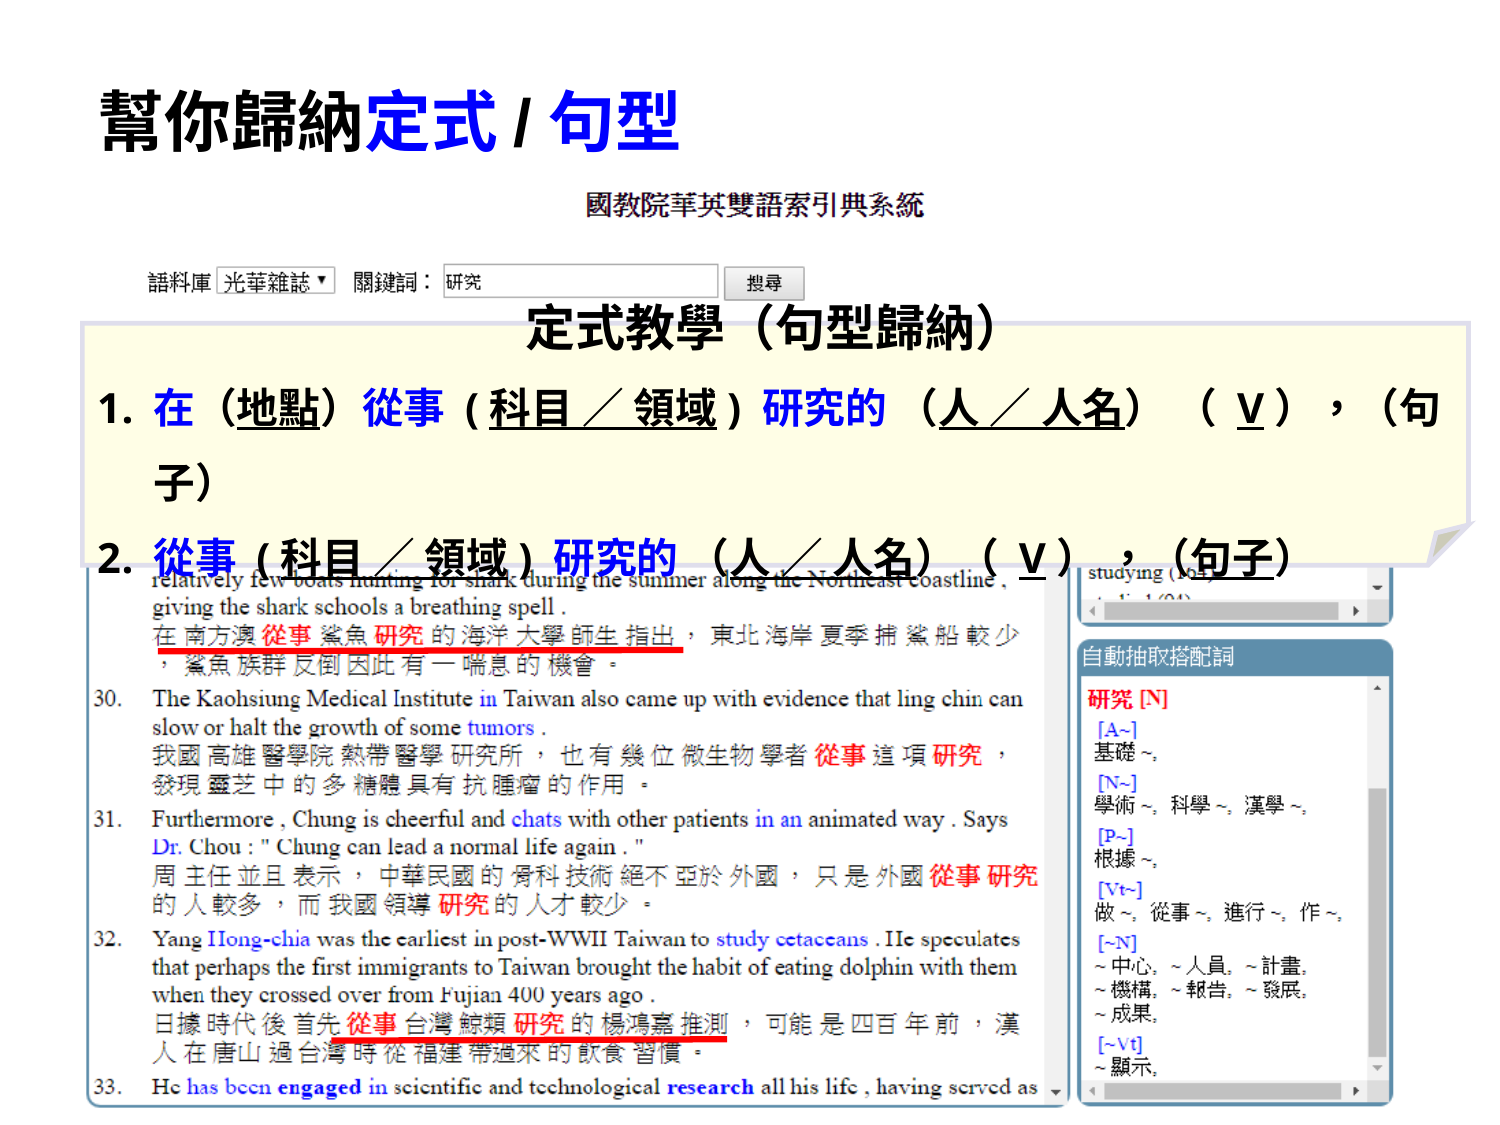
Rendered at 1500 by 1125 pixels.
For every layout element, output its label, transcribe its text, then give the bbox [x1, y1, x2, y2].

picture [55, 168, 1418, 1112]
title 幫你歸納定式/句型 [82, 0, 1418, 168]
text_box 定式教學（句型歸納） 在（地點）從事 (科目 ∕ 領域) 研究的 （人 ∕ 人名） （ V），（句子） 從事 (科目 ∕ 領域) 研究的 （人 ∕ 人名）（ V） ，（句子） [1418, 322, 1472, 567]
